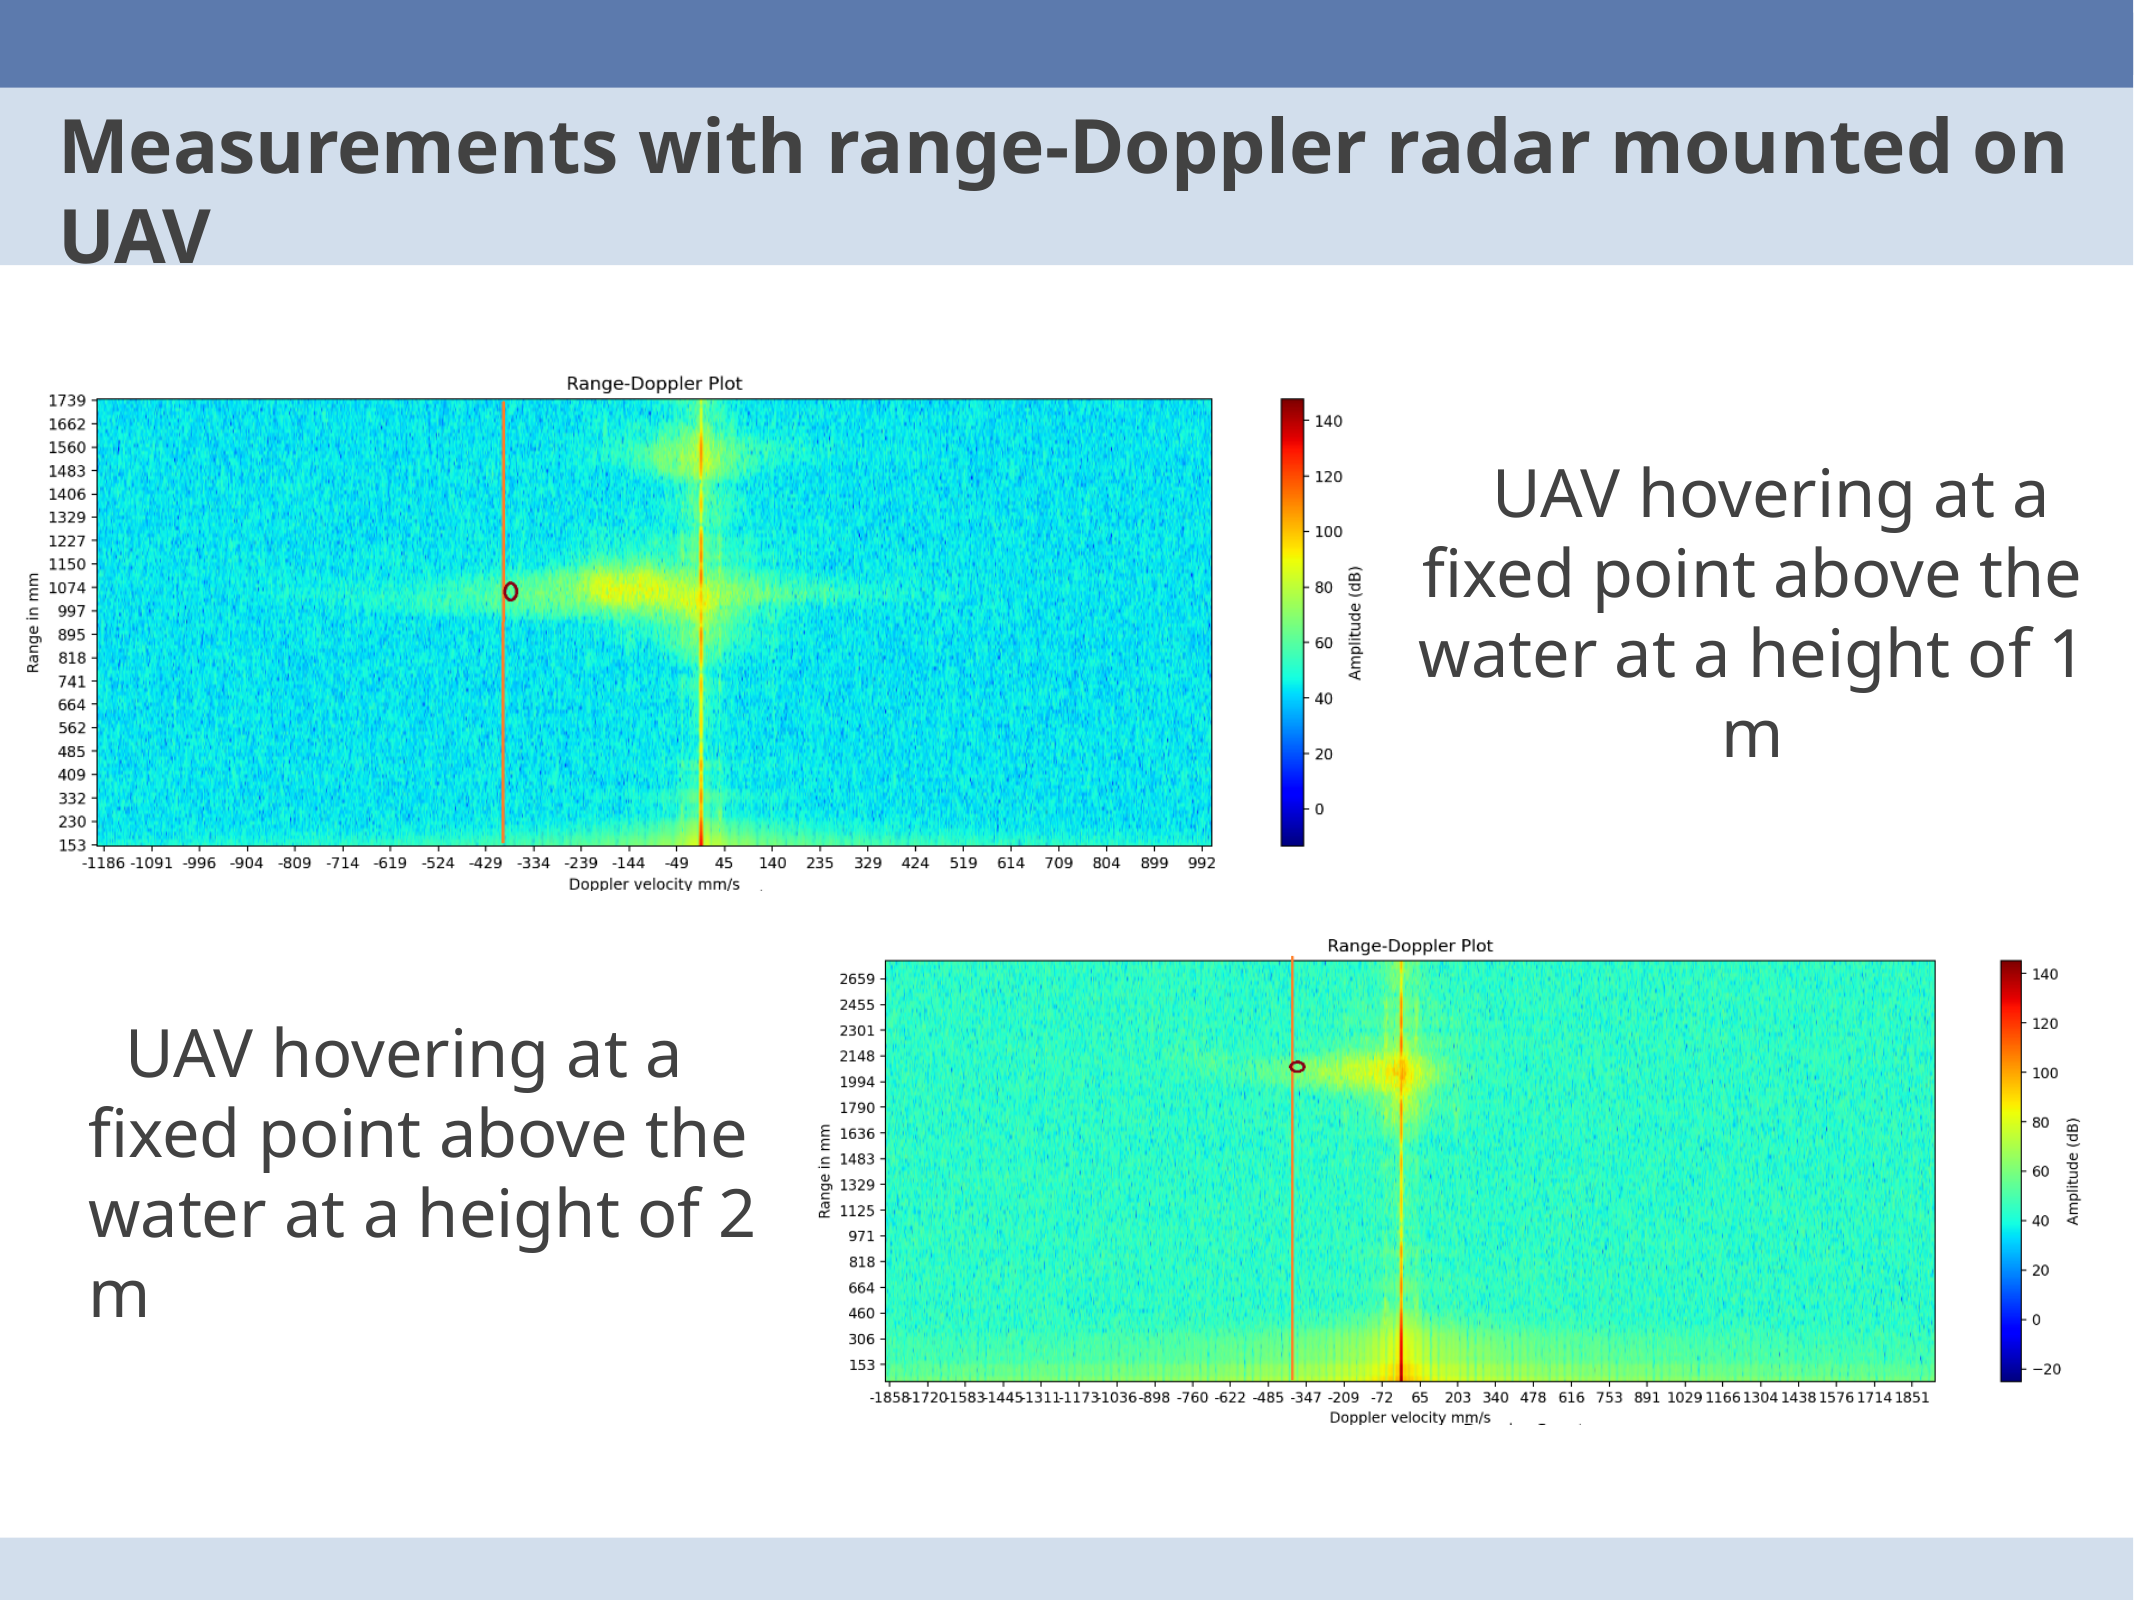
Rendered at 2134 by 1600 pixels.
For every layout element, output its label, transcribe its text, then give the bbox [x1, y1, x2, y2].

text_box [0, 0, 2134, 88]
text_box [0, 88, 2134, 266]
text_box UAV hovering at a fixed point above the water at a height of 2 m [73, 1003, 777, 1339]
text_box [50, 222, 2134, 298]
picture [1, 348, 1369, 891]
picture [782, 910, 2126, 1425]
text_box UAV hovering at a fixed point above the water at a height of 1 m [1398, 443, 2108, 778]
text_box [0, 1537, 2134, 1600]
text_box Measurements with range-Doppler radar mounted on UAV [50, 90, 2108, 222]
